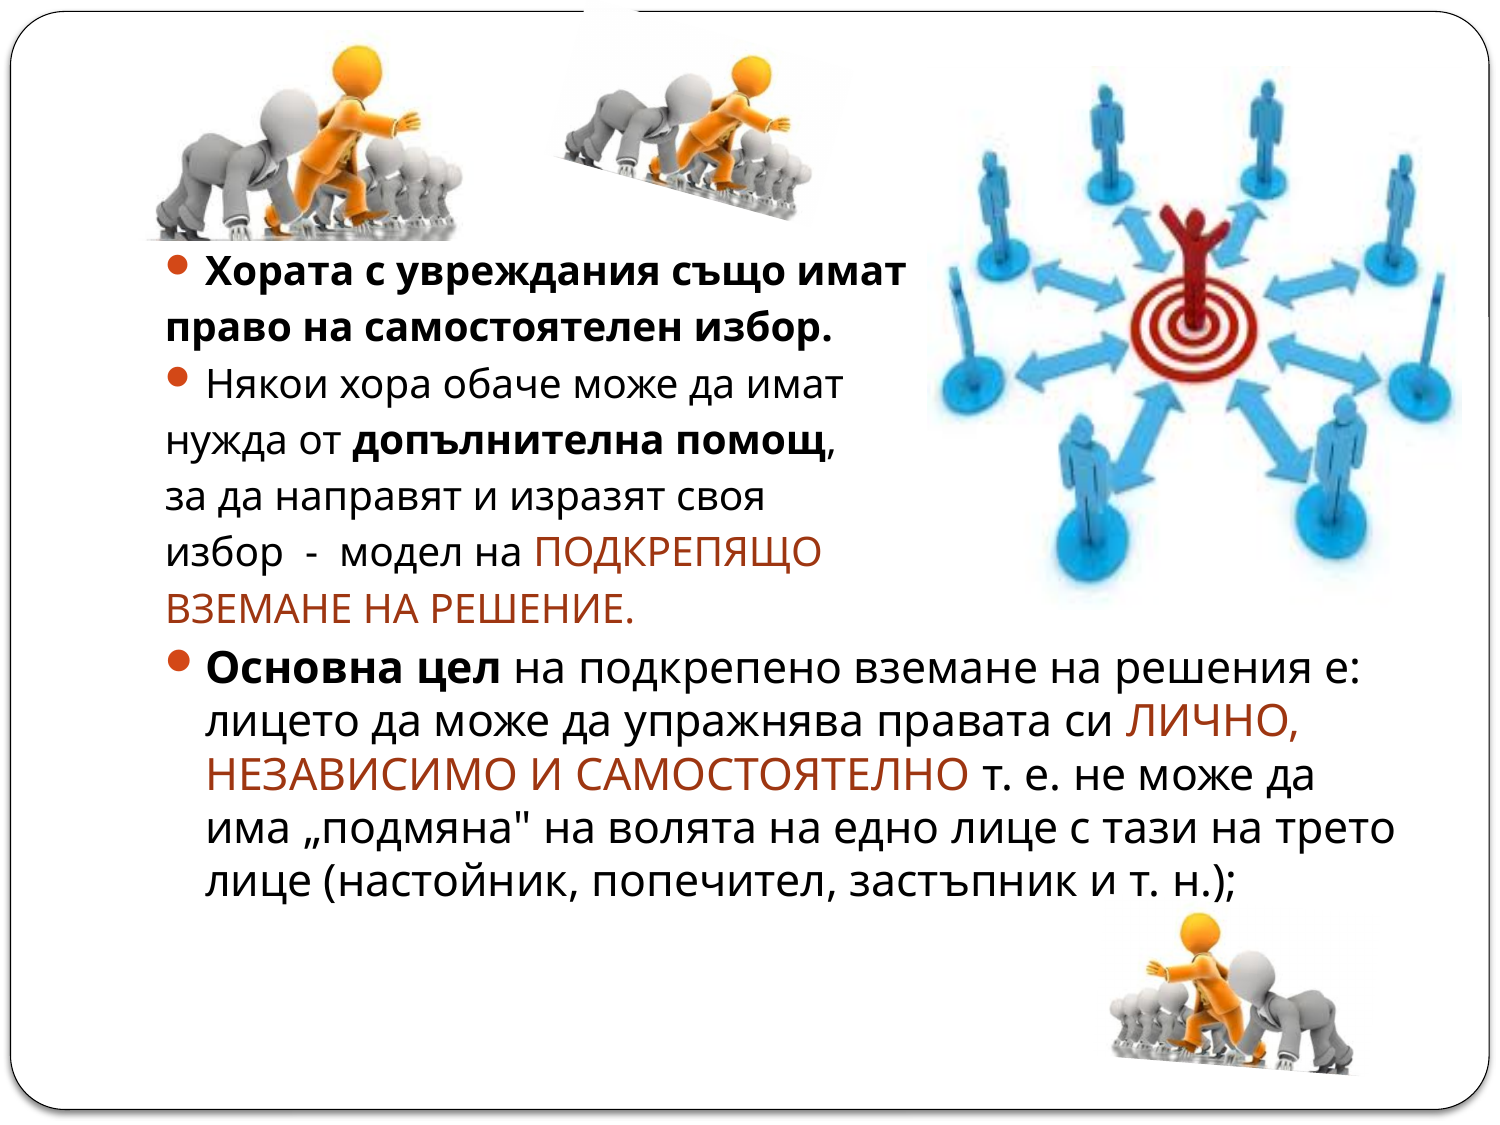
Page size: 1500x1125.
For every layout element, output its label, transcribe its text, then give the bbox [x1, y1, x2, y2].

picture [1093, 894, 1380, 1077]
picture [926, 66, 1462, 610]
picture [135, 30, 479, 241]
picture [545, 0, 853, 228]
list Хората с увреждания също имат право на самостоятелен избор. Някои хора обаче може да имат нужда от допълнителна помощ, за да направят и изразят своя избор - модел на ПОДКРЕПЯЩО ВЗЕМАНЕ НА РЕШЕНИЕ. Основна цел на подкрепено вземане на решения е: лицето да може да упражнява правата си ЛИЧНО, НЕЗАВИСИМО И САМОСТОЯТЕЛНО т. е. не може да има „подмяна" на волята на едно лице с тази на трето лице (настойник, попечител, застъпник и т. н.); [150, 237, 1425, 988]
